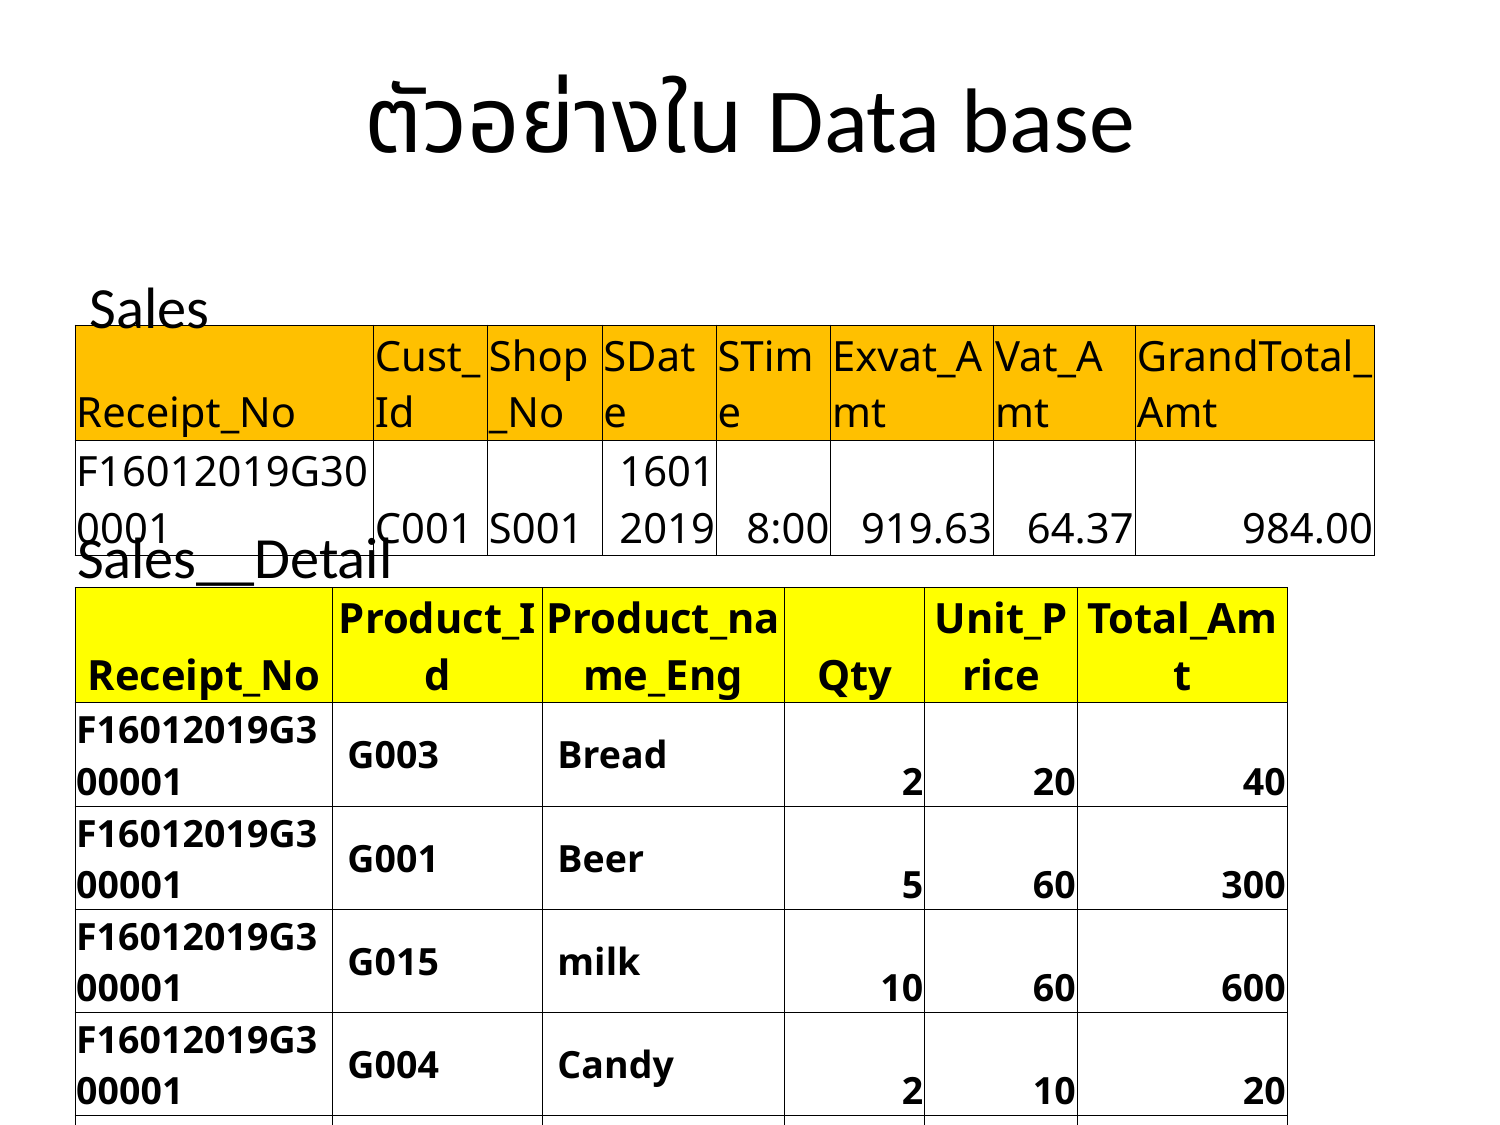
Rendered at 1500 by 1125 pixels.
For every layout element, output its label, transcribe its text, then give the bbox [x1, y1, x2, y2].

table_cell 64.37 [994, 441, 1135, 555]
table_cell 16012019 [603, 441, 716, 555]
table_cell F16012019G300001 [76, 807, 332, 909]
table_header STime [717, 326, 830, 440]
table_header Receipt_No [76, 326, 373, 440]
table_cell G001 [333, 807, 542, 909]
table_cell 60 [925, 807, 1077, 909]
table_cell 919.63 [831, 441, 993, 555]
text_box Sales [74, 262, 363, 348]
title ตัวอย่างใน Data base [75, 45, 1425, 188]
table_cell Coke [543, 1116, 784, 1125]
table_cell C001 [374, 441, 487, 555]
table_cell G003 [333, 703, 542, 806]
table_cell 12 [925, 1116, 1077, 1125]
table_cell F16012019G300001 [76, 441, 373, 512]
table_cell F16012019G300001 [76, 1116, 332, 1125]
table_cell 40 [1078, 703, 1287, 806]
table_cell G005 [333, 1116, 542, 1125]
table_cell 10 [785, 910, 924, 1012]
table_cell 2 [785, 1013, 924, 1115]
table_header Vat_Amt [994, 326, 1135, 440]
table_header GrandTotal_Amt [1136, 326, 1374, 440]
table_cell 2 [785, 1116, 924, 1125]
table_cell F16012019G300001 [76, 1013, 332, 1115]
table_header Total_Amt [1078, 588, 1287, 702]
table_header Cust_Id [374, 326, 487, 440]
table_cell Candy [543, 1013, 784, 1115]
table_header Qty [785, 588, 924, 702]
table_cell 60 [925, 910, 1077, 1012]
table_cell 20 [925, 703, 1077, 806]
table_cell Bread [543, 703, 784, 806]
table_cell 5 [785, 807, 924, 909]
table_header Shop_No [488, 326, 602, 440]
table_cell G015 [333, 910, 542, 1012]
table_cell 600 [1078, 910, 1287, 1012]
table_cell S001 [488, 441, 602, 555]
table_cell G004 [333, 1013, 542, 1115]
table_cell 24 [1078, 1116, 1287, 1125]
table_cell 984.00 [1136, 441, 1374, 555]
table_cell 8:00 [717, 441, 830, 555]
table_header Product_name_Eng [543, 588, 784, 702]
table_cell 300 [1078, 807, 1287, 909]
table_cell F16012019G300001 [76, 703, 332, 806]
table_header Exvat_Amt [831, 326, 993, 440]
text_box Sales__Detail [62, 512, 450, 598]
table_header Unit_Price [925, 588, 1077, 702]
table_cell Beer [543, 807, 784, 909]
table_cell 20 [1078, 1013, 1287, 1115]
table_cell 2 [785, 703, 924, 806]
table_cell 10 [925, 1013, 1077, 1115]
table_cell F16012019G300001 [76, 910, 332, 1012]
table_cell milk [543, 910, 784, 1012]
table_header Receipt_No [76, 598, 332, 702]
table_header SDate [603, 326, 716, 440]
table_header Product_Id [333, 588, 542, 702]
